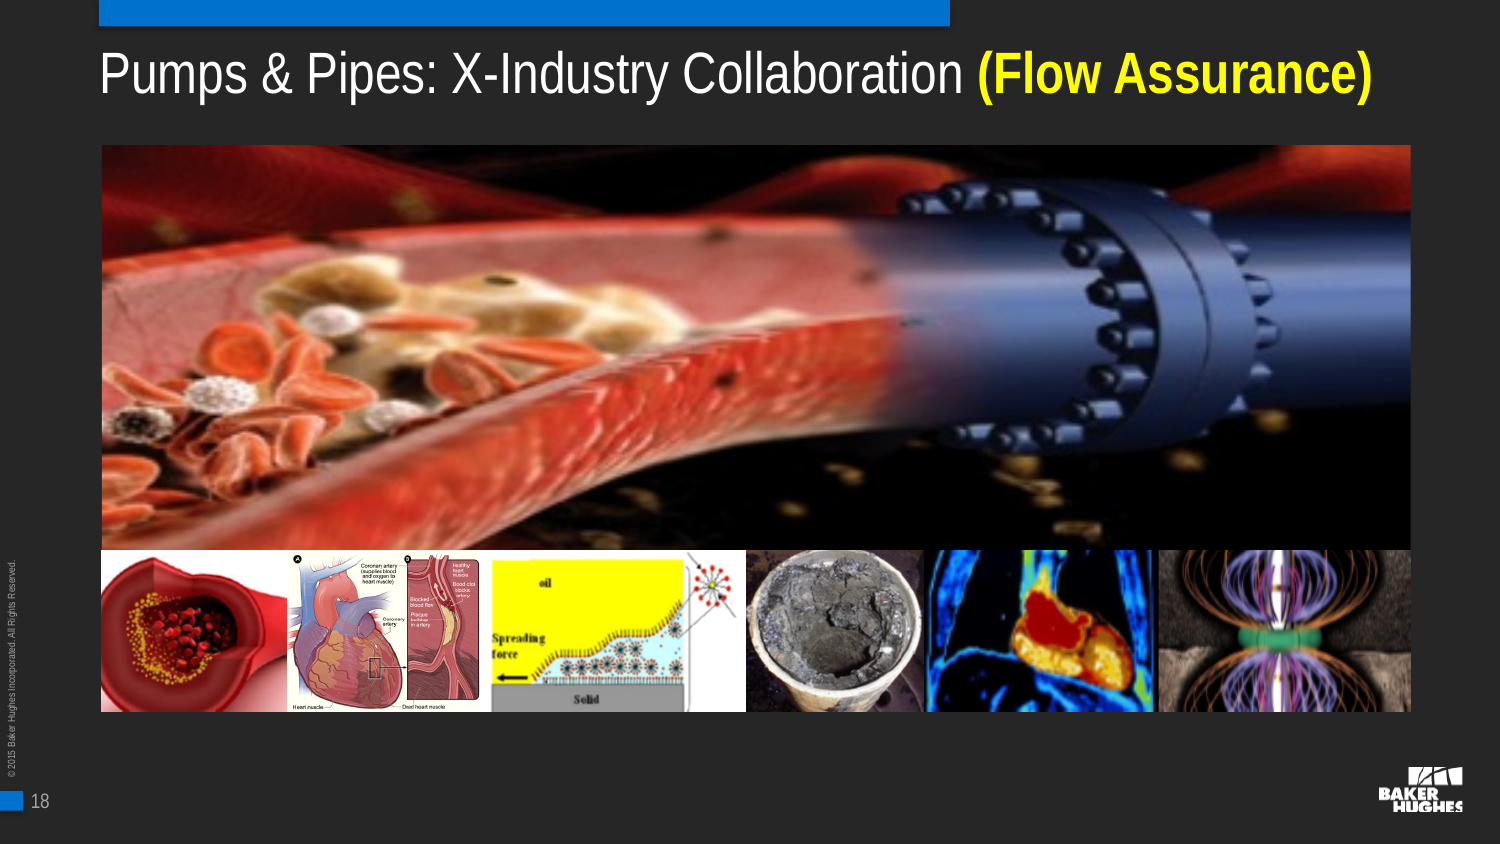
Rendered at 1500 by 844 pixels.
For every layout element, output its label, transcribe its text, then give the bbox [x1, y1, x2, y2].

picture [101, 145, 1411, 713]
title Pumps & Pipes: X-Industry Collaboration (Flow Assurance) [84, 83, 1435, 127]
